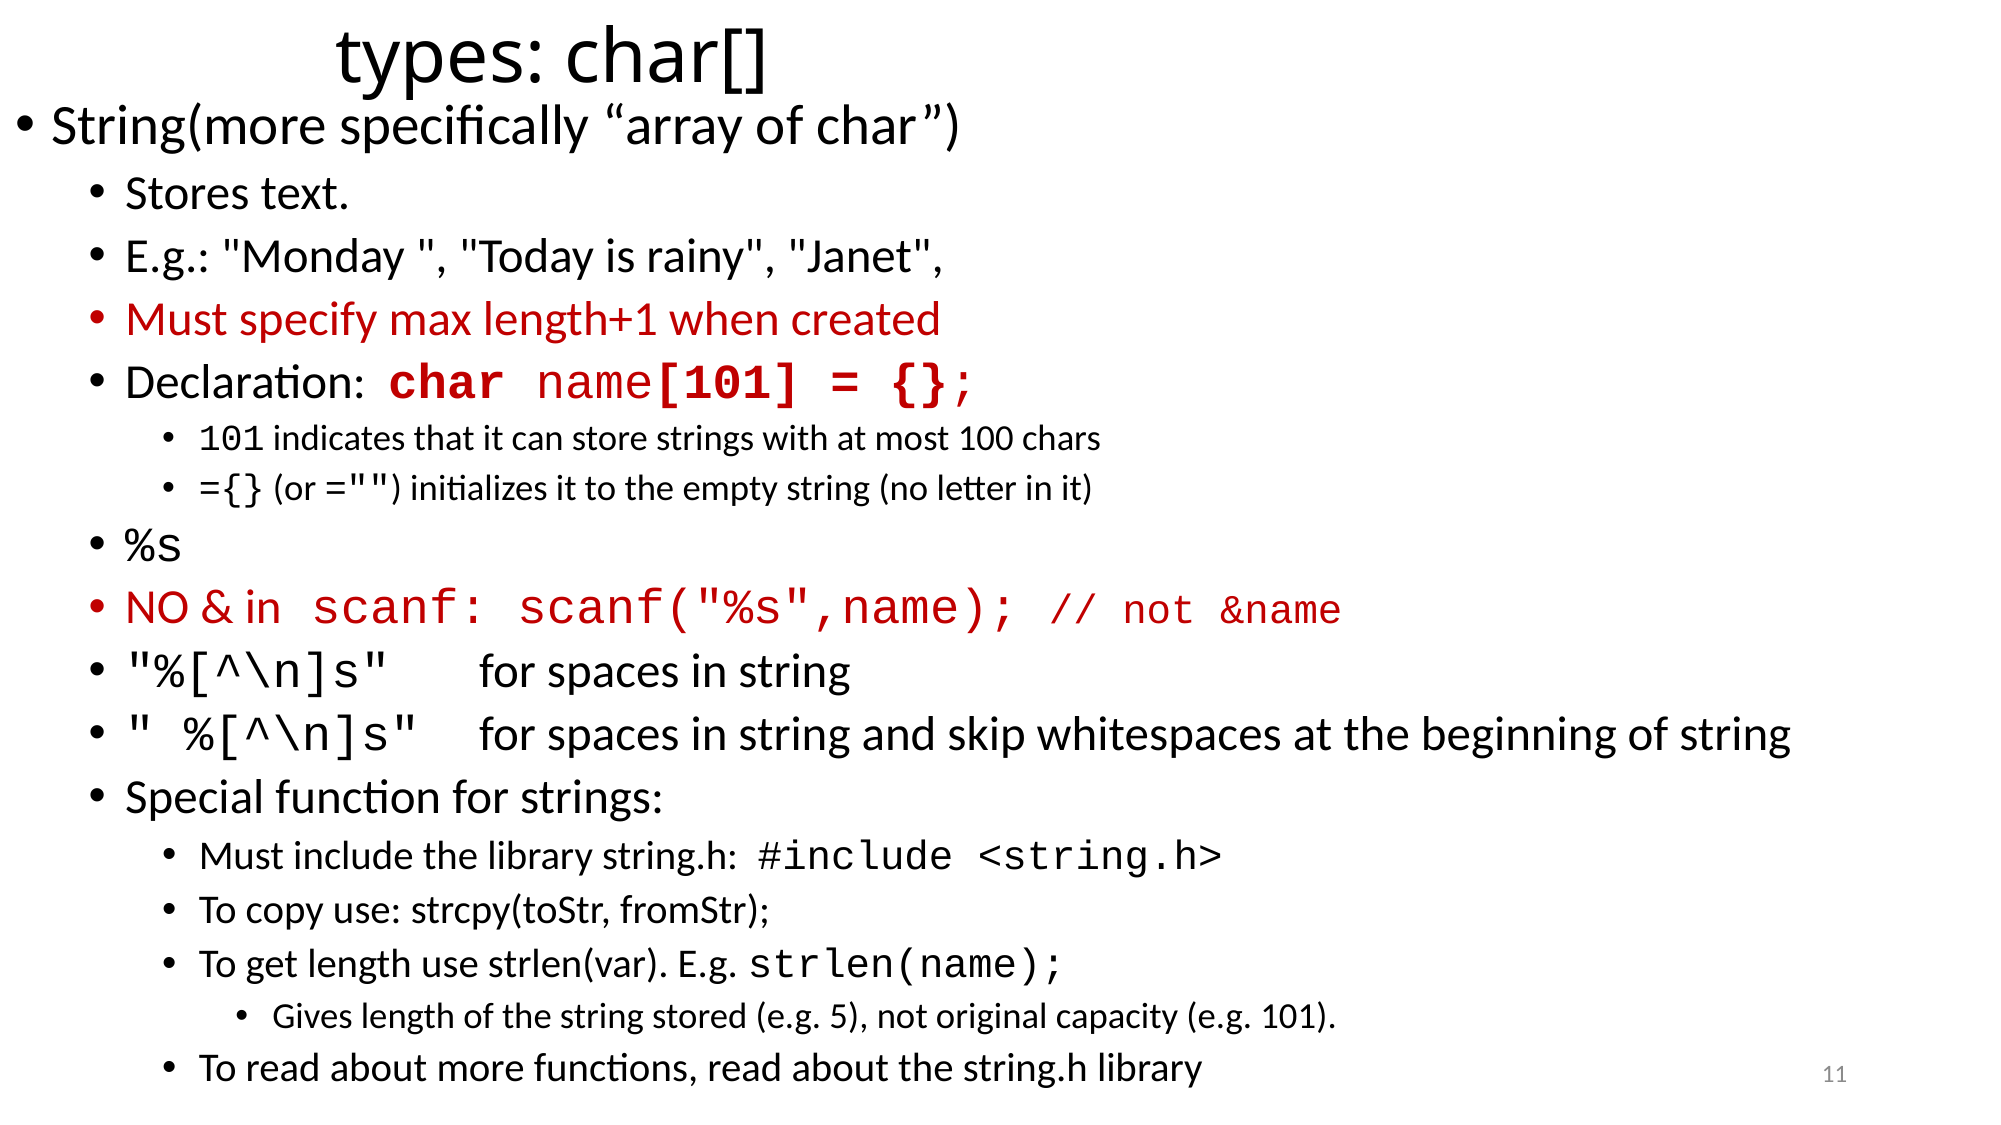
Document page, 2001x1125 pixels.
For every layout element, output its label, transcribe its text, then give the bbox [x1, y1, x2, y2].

slide_number 11 [1412, 1042, 1863, 1103]
list String(more specifically “array of char”) Stores text. E.g.: "Monday ", "Today is rainy", "Janet", Must specify max length+1 when created Declaration: char name[101] = {}; 101 indicates that it can store strings with at most 100 chars ={} (or ="") initializes it to the empty string (no letter in it) %s NO & in scanf: scanf("%s",name); // not &name "%[^\n]s" for spaces in string " %[^\n]s" for spaces in string and skip whitespaces at the beginning of string Special function for strings: Must include the library string.h: #include <string.h> To copy use: strcpy(toStr, fromStr); To get length use strlen(var). E.g. strlen(name); Gives length of the string stored (e.g. 5), not original capacity (e.g. 101). To read about more functions, read about the string.h library [0, 87, 1957, 1103]
title types: char[] [320, 0, 1615, 87]
